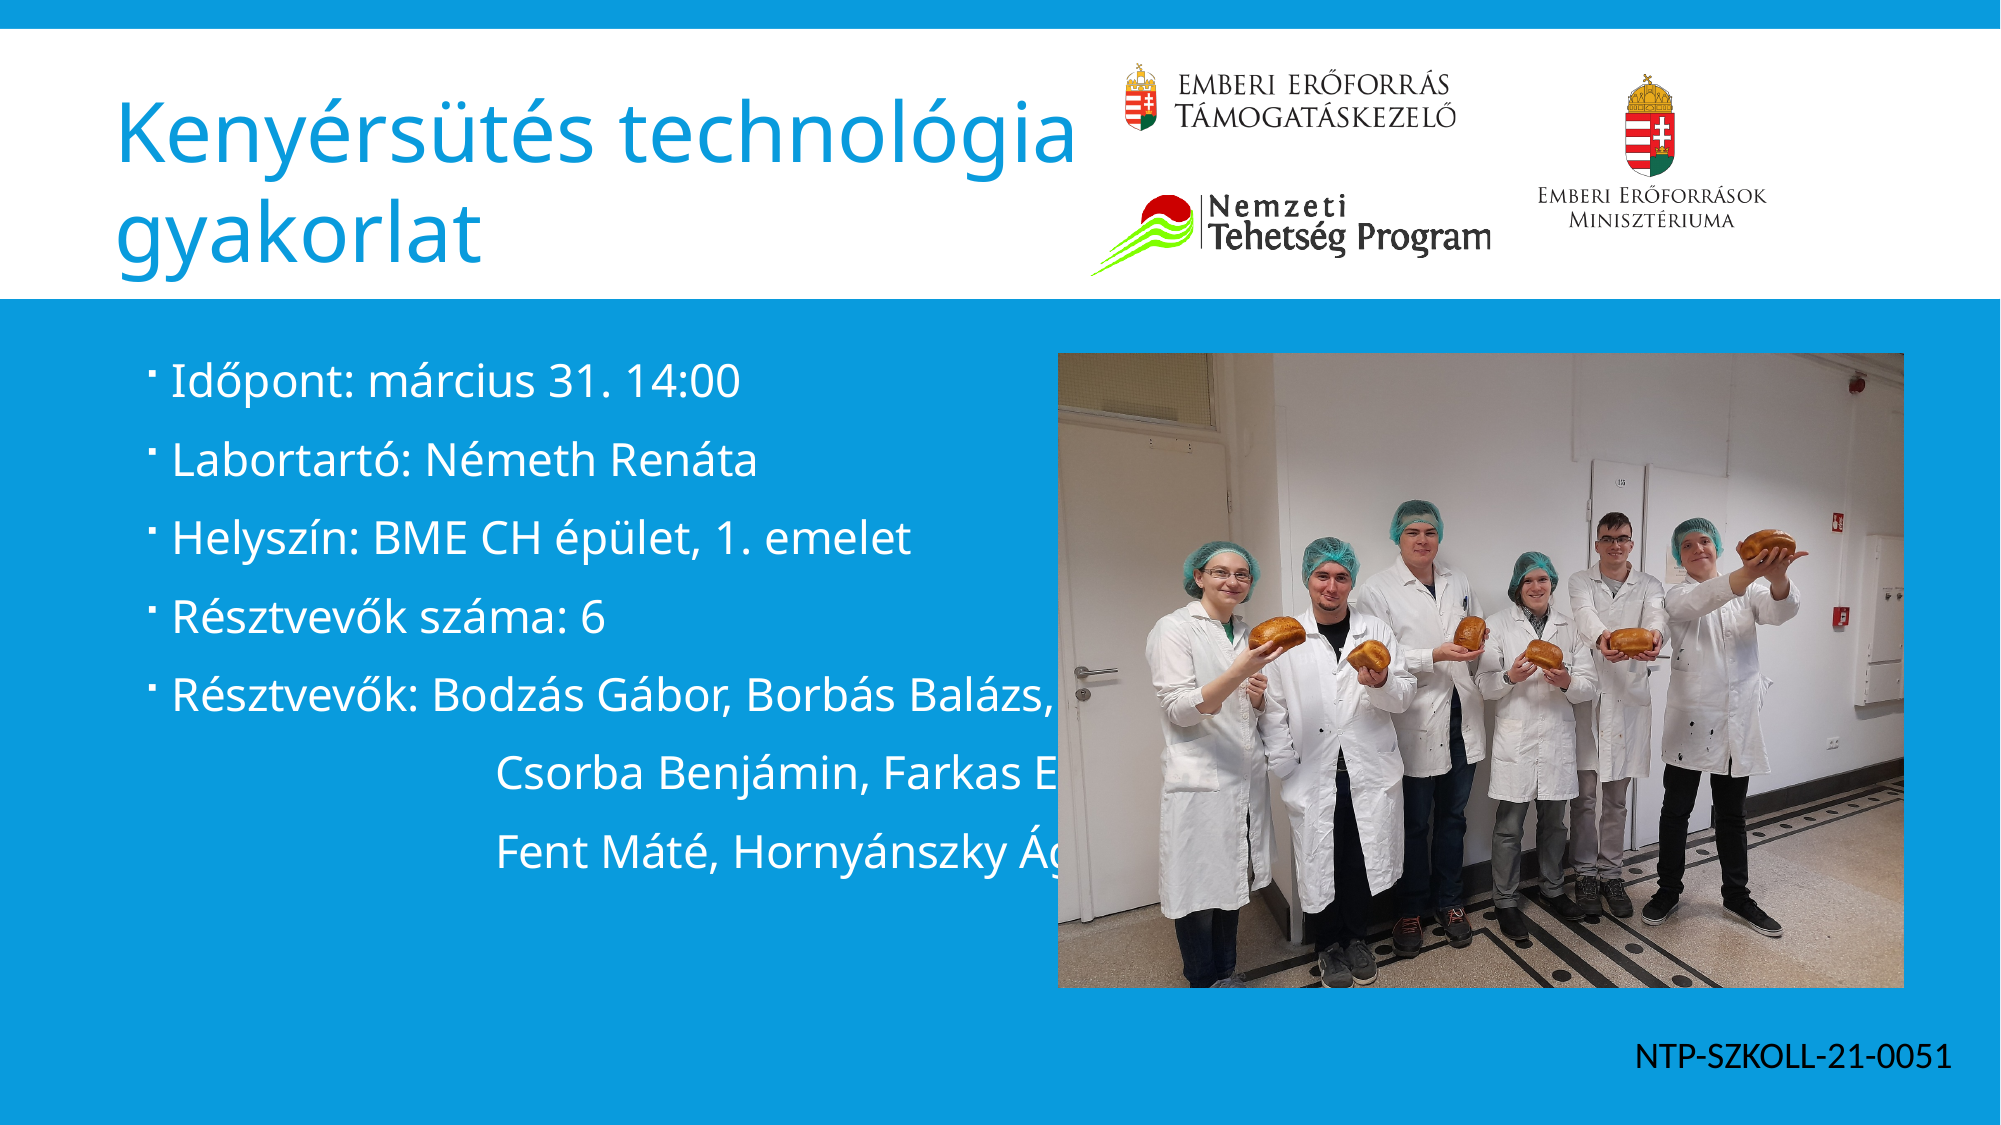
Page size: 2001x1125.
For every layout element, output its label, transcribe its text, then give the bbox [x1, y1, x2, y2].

title Kenyérsütés technológia gyakorlat [112, 77, 1103, 280]
text_box [1090, 195, 1194, 277]
picture [1058, 354, 1903, 987]
text_box [1536, 74, 1767, 232]
text_box Időpont: március 31. 14:00 Labortartó: Németh Renáta Helyszín: BME CH épület, 1. emelet Résztvevők száma: 6 Résztvevők: Bodzás Gábor, Borbás Balázs, Csorba Benjámin, Farkas Erik, Fent Máté, Hornyánszky Ágnes [124, 344, 1893, 886]
text_box NTP-SZKOLL-21-0051 [1619, 1023, 2000, 1084]
text_box [1125, 63, 1456, 131]
text_box [1200, 194, 1346, 258]
text_box [1358, 223, 1491, 258]
